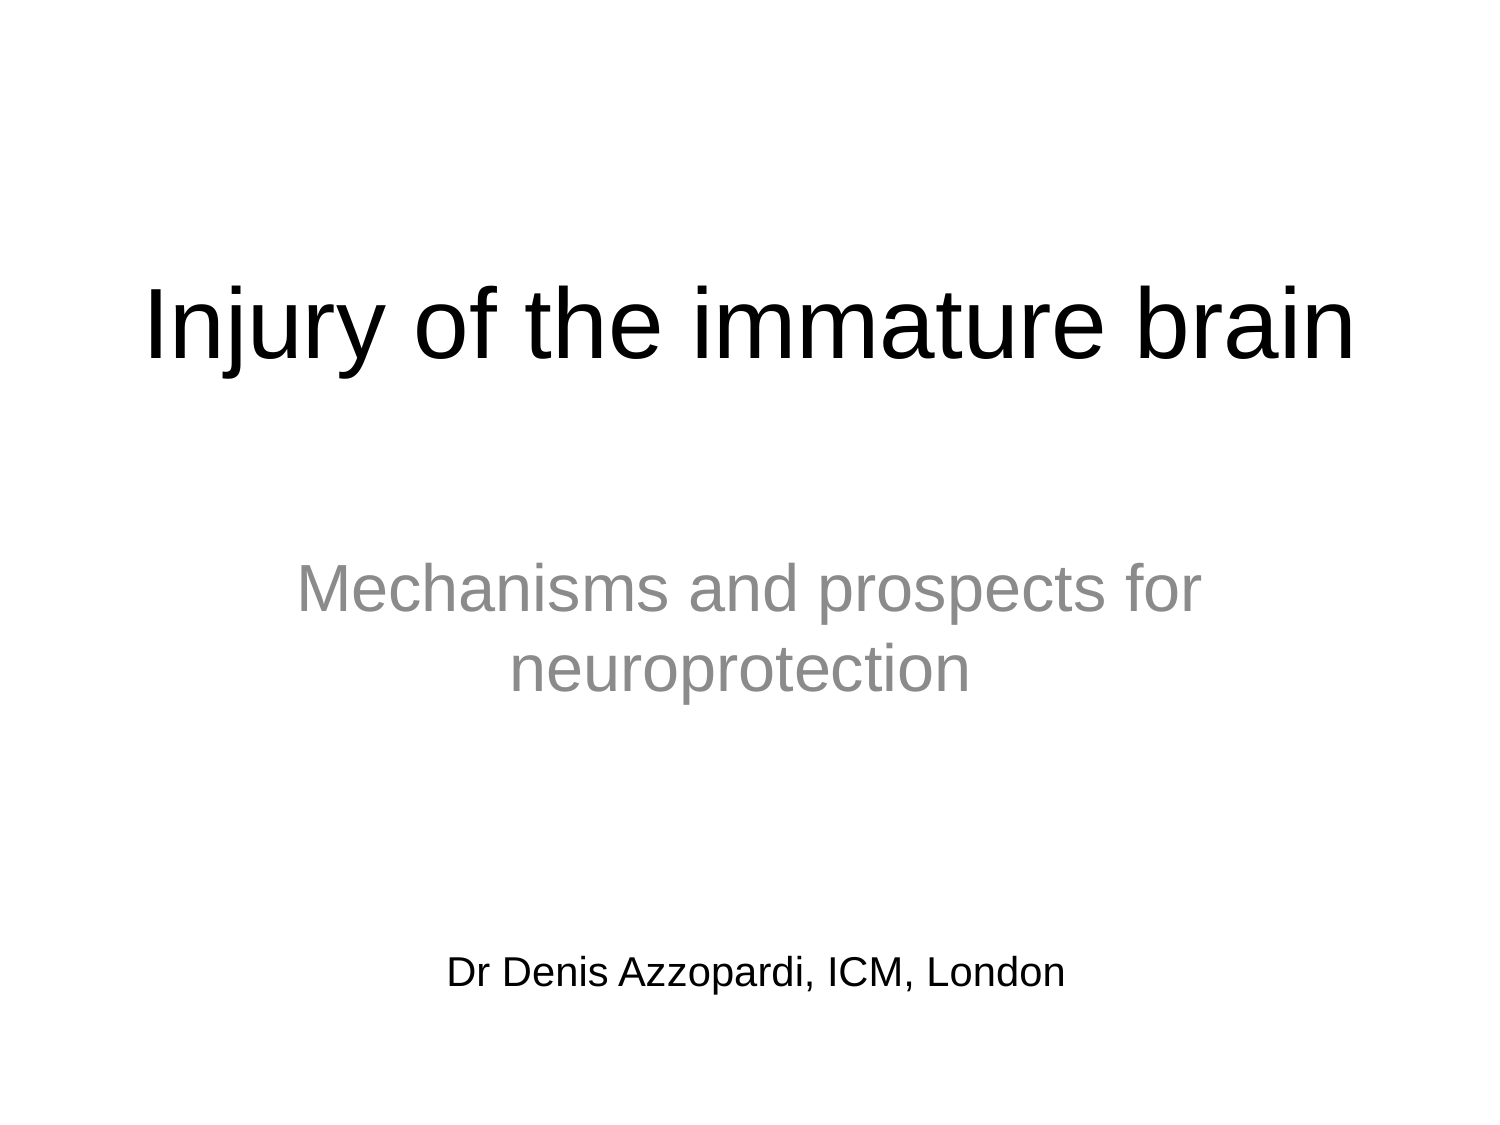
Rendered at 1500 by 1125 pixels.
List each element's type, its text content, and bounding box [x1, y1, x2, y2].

text_box Dr Denis Azzopardi, ICM, London [187, 937, 1325, 1003]
title Injury of the immature brain [112, 224, 1388, 413]
subtitle Mechanisms and prospects for neuroprotection [224, 537, 1276, 826]
